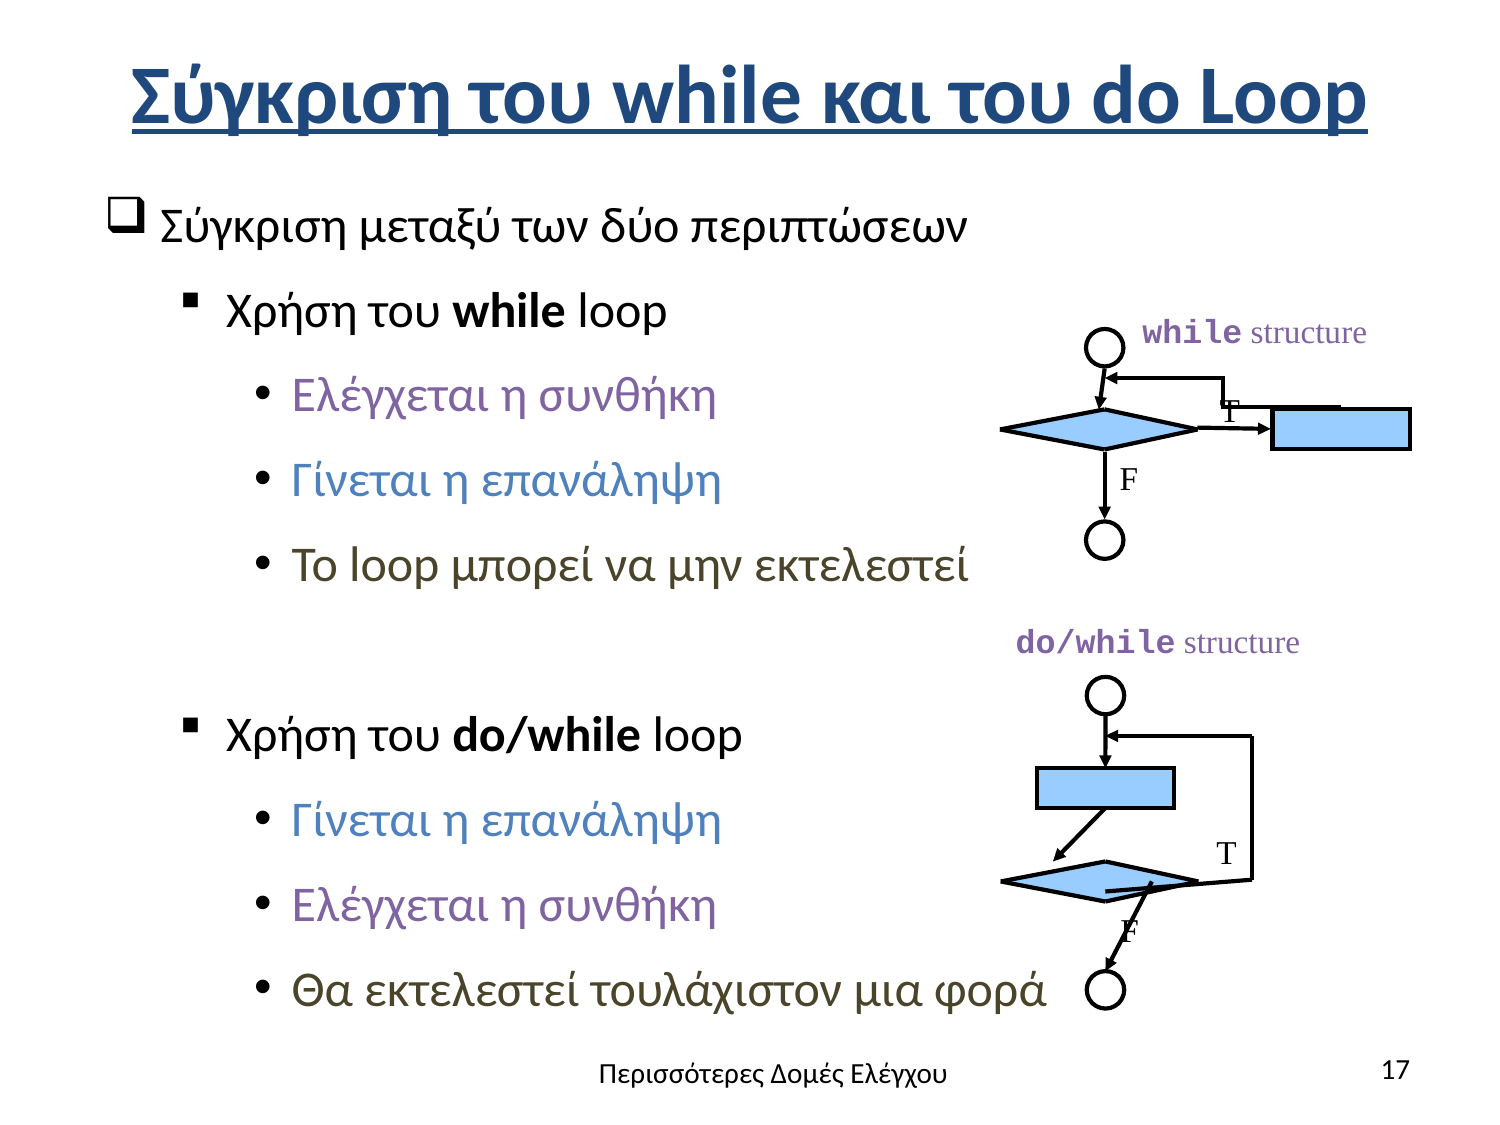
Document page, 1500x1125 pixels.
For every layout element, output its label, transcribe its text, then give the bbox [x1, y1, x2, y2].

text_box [999, 612, 1317, 1009]
title Σύγκριση του while και του do Loop [75, 0, 1425, 197]
text_box Σύγκριση μεταξύ των δύο περιπτώσεων Χρήση του while loop Ελέγχεται η συνθήκη Γίνεται η επανάληψη Το loop μπορεί να μην εκτελεστεί Χρήση του do/while loop Γίνεται η επανάληψη Ελέγχεται η συνθήκη Θα εκτελεστεί τουλάχιστον μια φορά [89, 184, 1365, 1009]
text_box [999, 302, 1411, 560]
text_box Περισσότερες Δομές Ελέγχου [511, 1046, 1036, 1125]
text_box 17 [1074, 1042, 1425, 1103]
